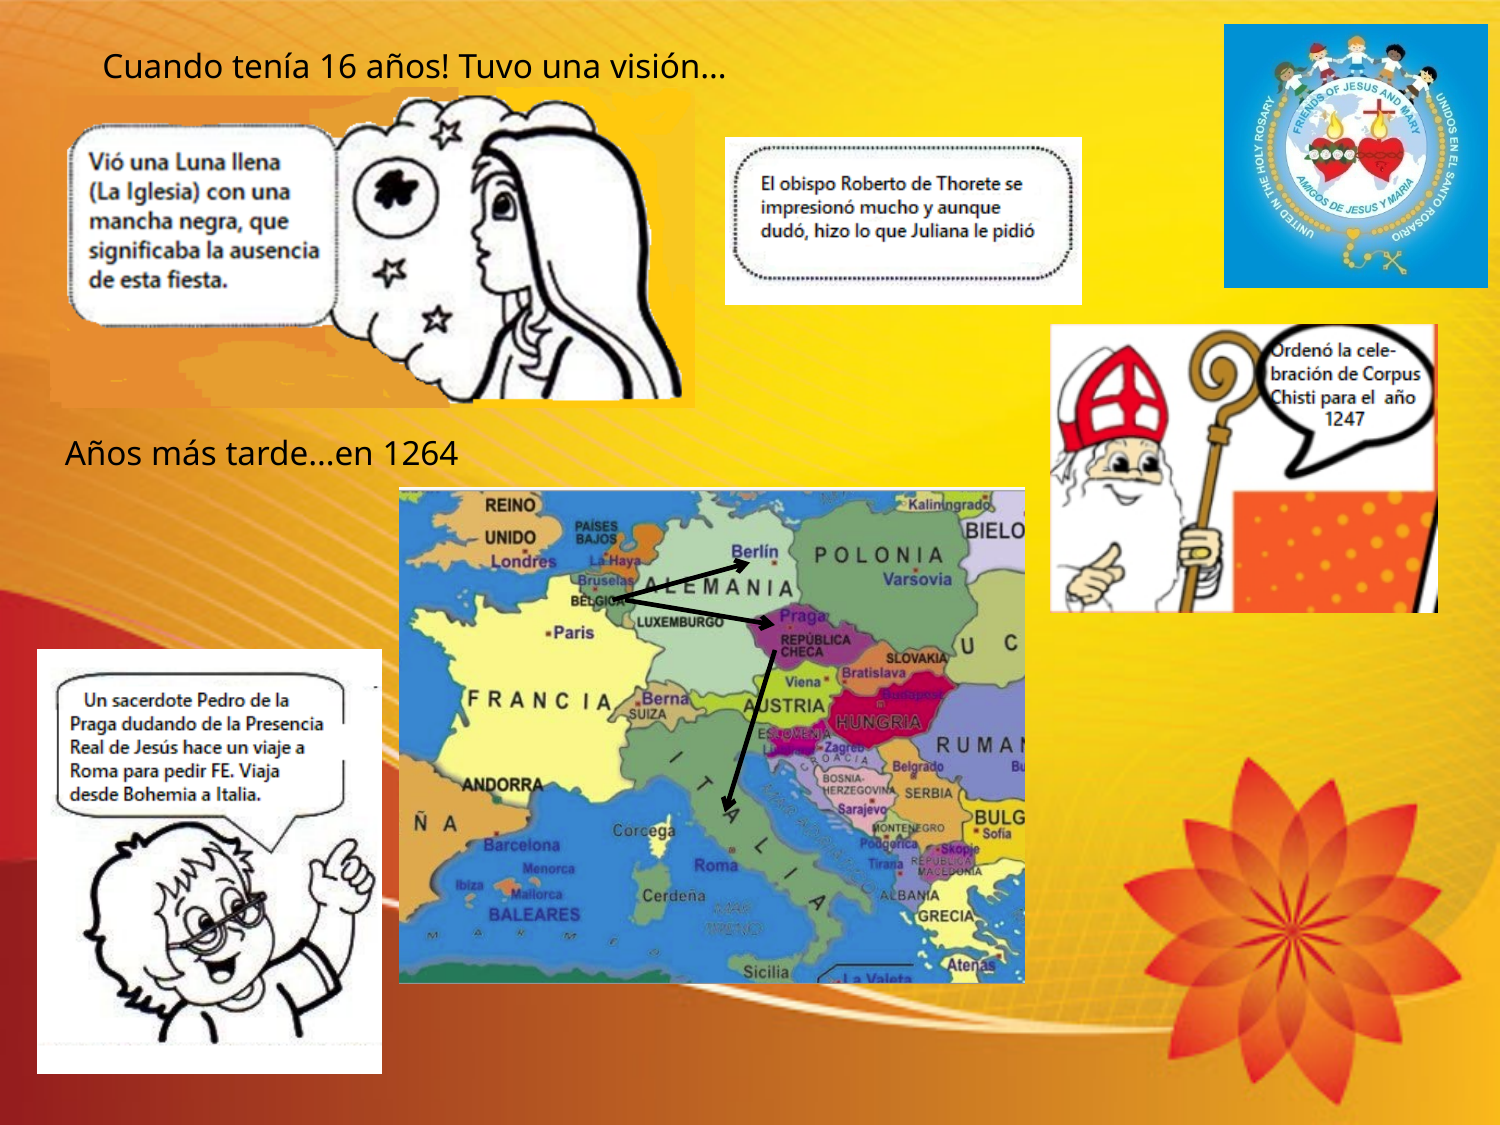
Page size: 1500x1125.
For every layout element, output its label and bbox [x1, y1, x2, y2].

text_box [624, 599, 776, 626]
text_box [668, 705, 832, 757]
text_box [612, 562, 751, 601]
picture [0, 0, 1500, 1125]
